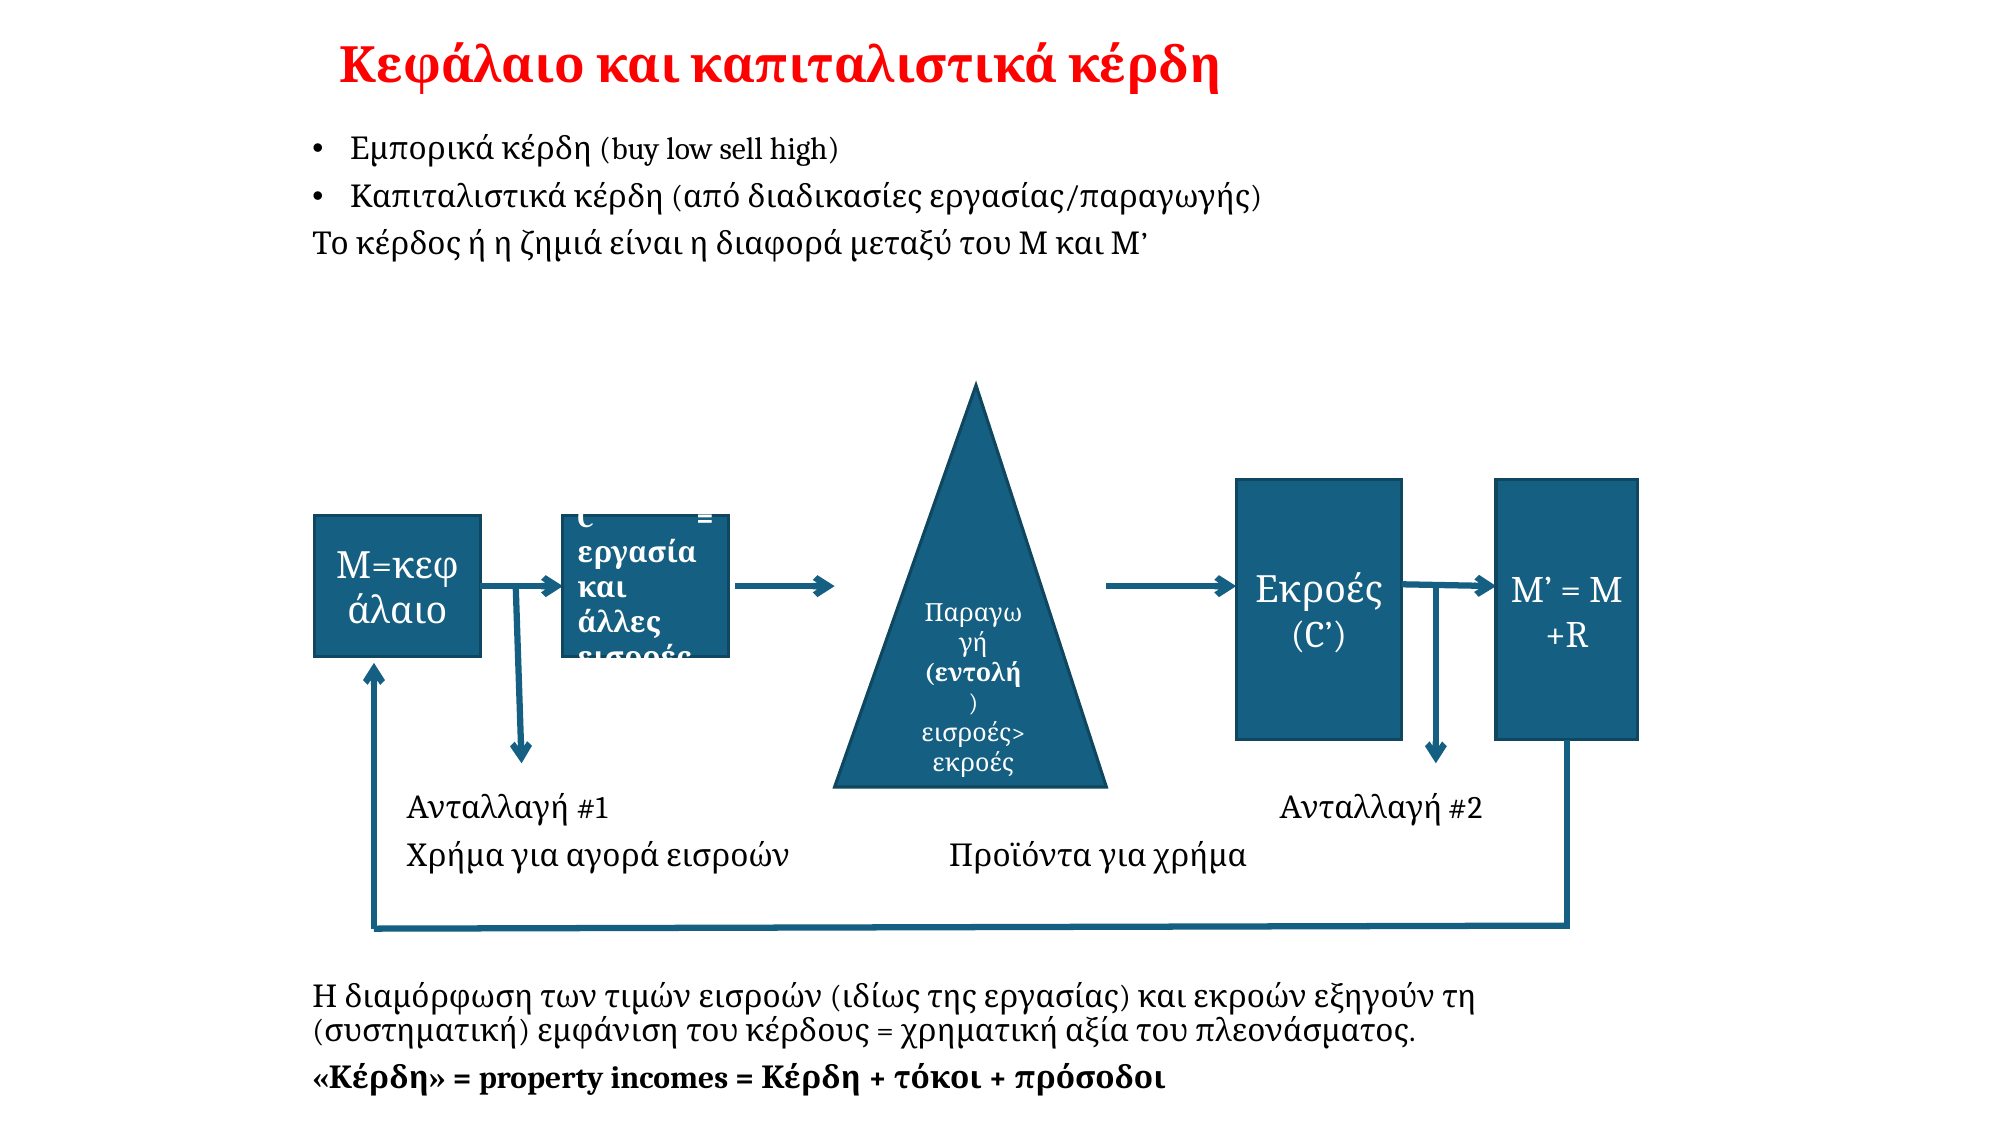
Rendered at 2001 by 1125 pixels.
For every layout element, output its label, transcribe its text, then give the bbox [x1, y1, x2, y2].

text_box M’ = M +R [1494, 478, 1639, 741]
text_box Εκροές (C’) [1235, 478, 1403, 741]
text_box C = εργασία και άλλες εισροές [561, 514, 730, 658]
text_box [1437, 583, 1497, 587]
text_box Μ=κεφάλαιο [313, 514, 482, 658]
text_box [375, 925, 1565, 930]
title Κεφάλαιο και καπιταλιστικά κέρδη [324, 19, 1675, 114]
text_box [1401, 583, 1435, 587]
text_box Παραγωγή (εντολή) εισροές>εκροές [832, 380, 1109, 789]
list Εμπορικά κέρδη (buy low sell high) Καπιταλιστικά κέρδη (από διαδικασίες εργασίας/παραγωγής) Το κέρδος ή η ζημιά είναι η διαφορά μεταξύ του Μ και Μ’ Ανταλλαγή #1 Ανταλλαγή #2 Χρήμα για αγορά εισροών Προϊόντα για χρήμα Η διαμόρφωση των τιμών εισροών (ιδίως της εργασίας) και εκροών εξηγούν τη (συστηματική) εμφάνιση του κέρδους = χρηματική αξία του πλεονάσματος. «Κέρδη» = property incomes = Κέρδη + τόκοι + πρόσοδοι [297, 125, 1709, 1106]
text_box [515, 583, 522, 764]
